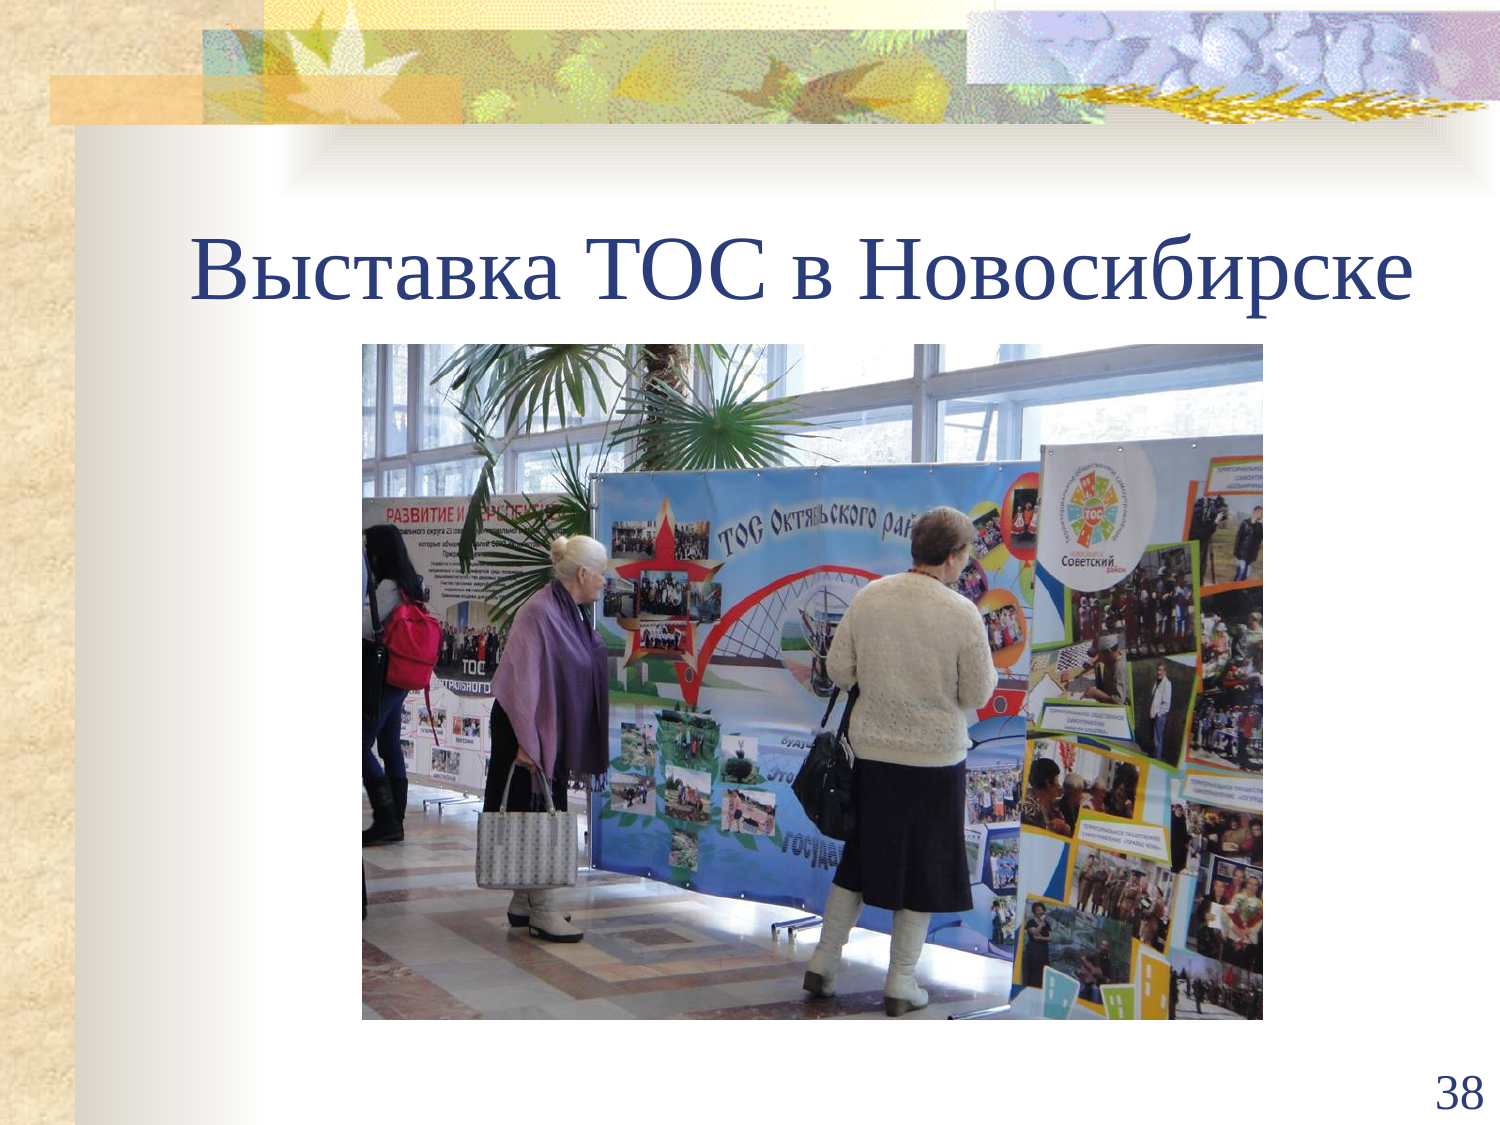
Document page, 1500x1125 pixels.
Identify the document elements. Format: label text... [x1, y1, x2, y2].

picture [0, 0, 1500, 1125]
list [362, 344, 1263, 1020]
slide_number 38 [1349, 1051, 1500, 1125]
title Выставка ТОС в Новосибирске [174, 137, 1451, 326]
